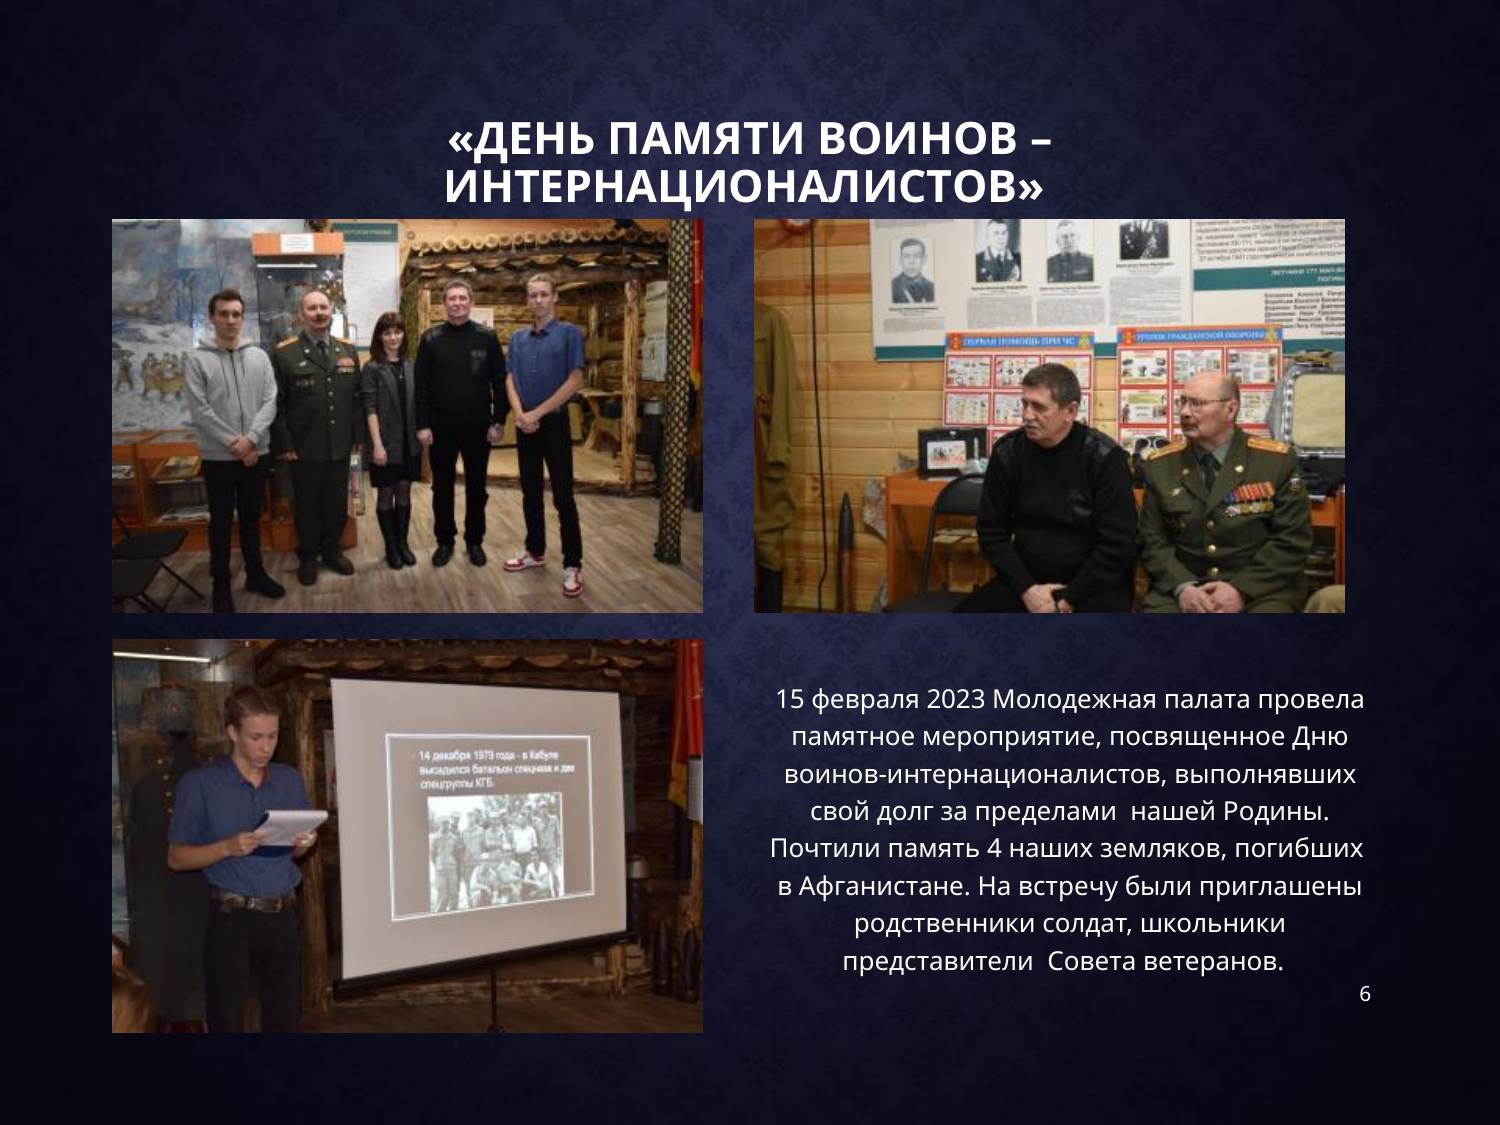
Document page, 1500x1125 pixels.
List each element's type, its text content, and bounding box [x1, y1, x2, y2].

slide_number 6 [1293, 965, 1387, 1025]
picture [0, 0, 1500, 1125]
list 15 февраля 2023 Молодежная палата провела памятное мероприятие, посвященное Дню воинов-интернационалистов, выполнявших свой долг за пределами нашей Родины. Почтили память 4 наших земляков, погибших в Афганистане. На встречу были приглашены родственники солдат, школьники представители Совета ветеранов. [754, 668, 1387, 1025]
title «День памяти воинов – интернационалистов» [151, 107, 1349, 220]
